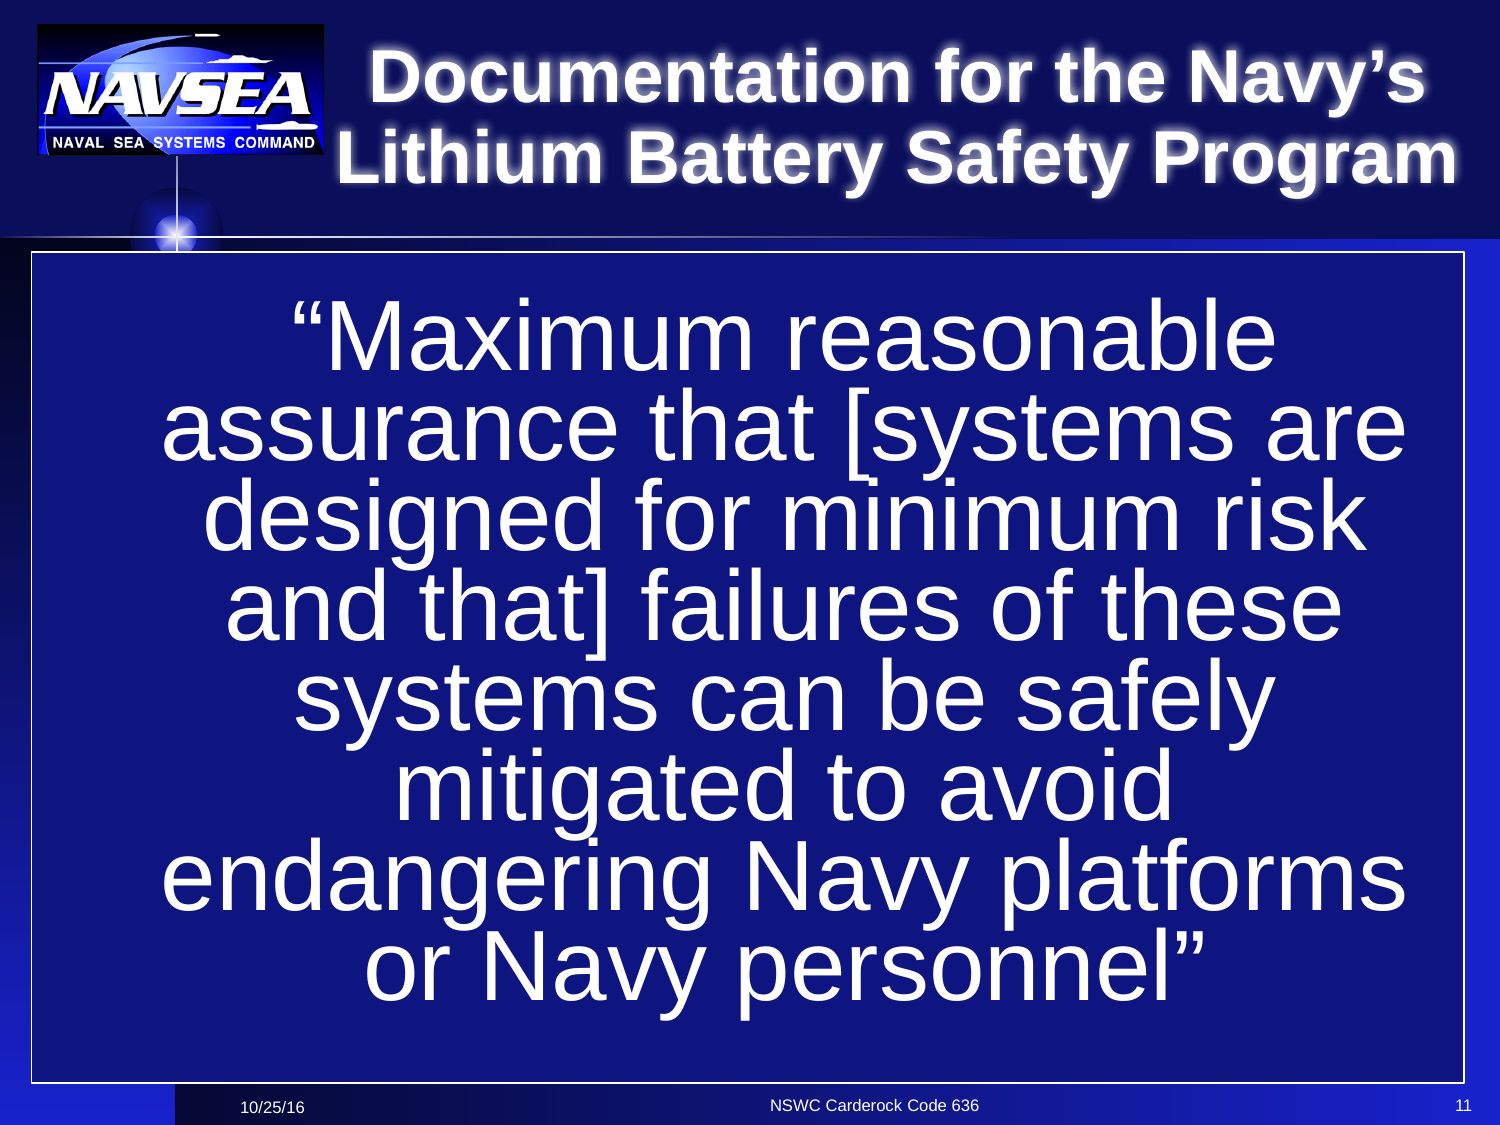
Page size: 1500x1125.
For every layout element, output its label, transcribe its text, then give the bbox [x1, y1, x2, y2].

footer NSWC Carderock Code 636 [637, 1092, 1113, 1125]
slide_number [225, 1092, 538, 1125]
title Documentation for the Navy’s Lithium Battery Safety Program [315, 24, 1481, 213]
picture [37, 24, 309, 156]
slide_number 11 [1175, 1087, 1488, 1125]
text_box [31, 251, 1465, 1084]
